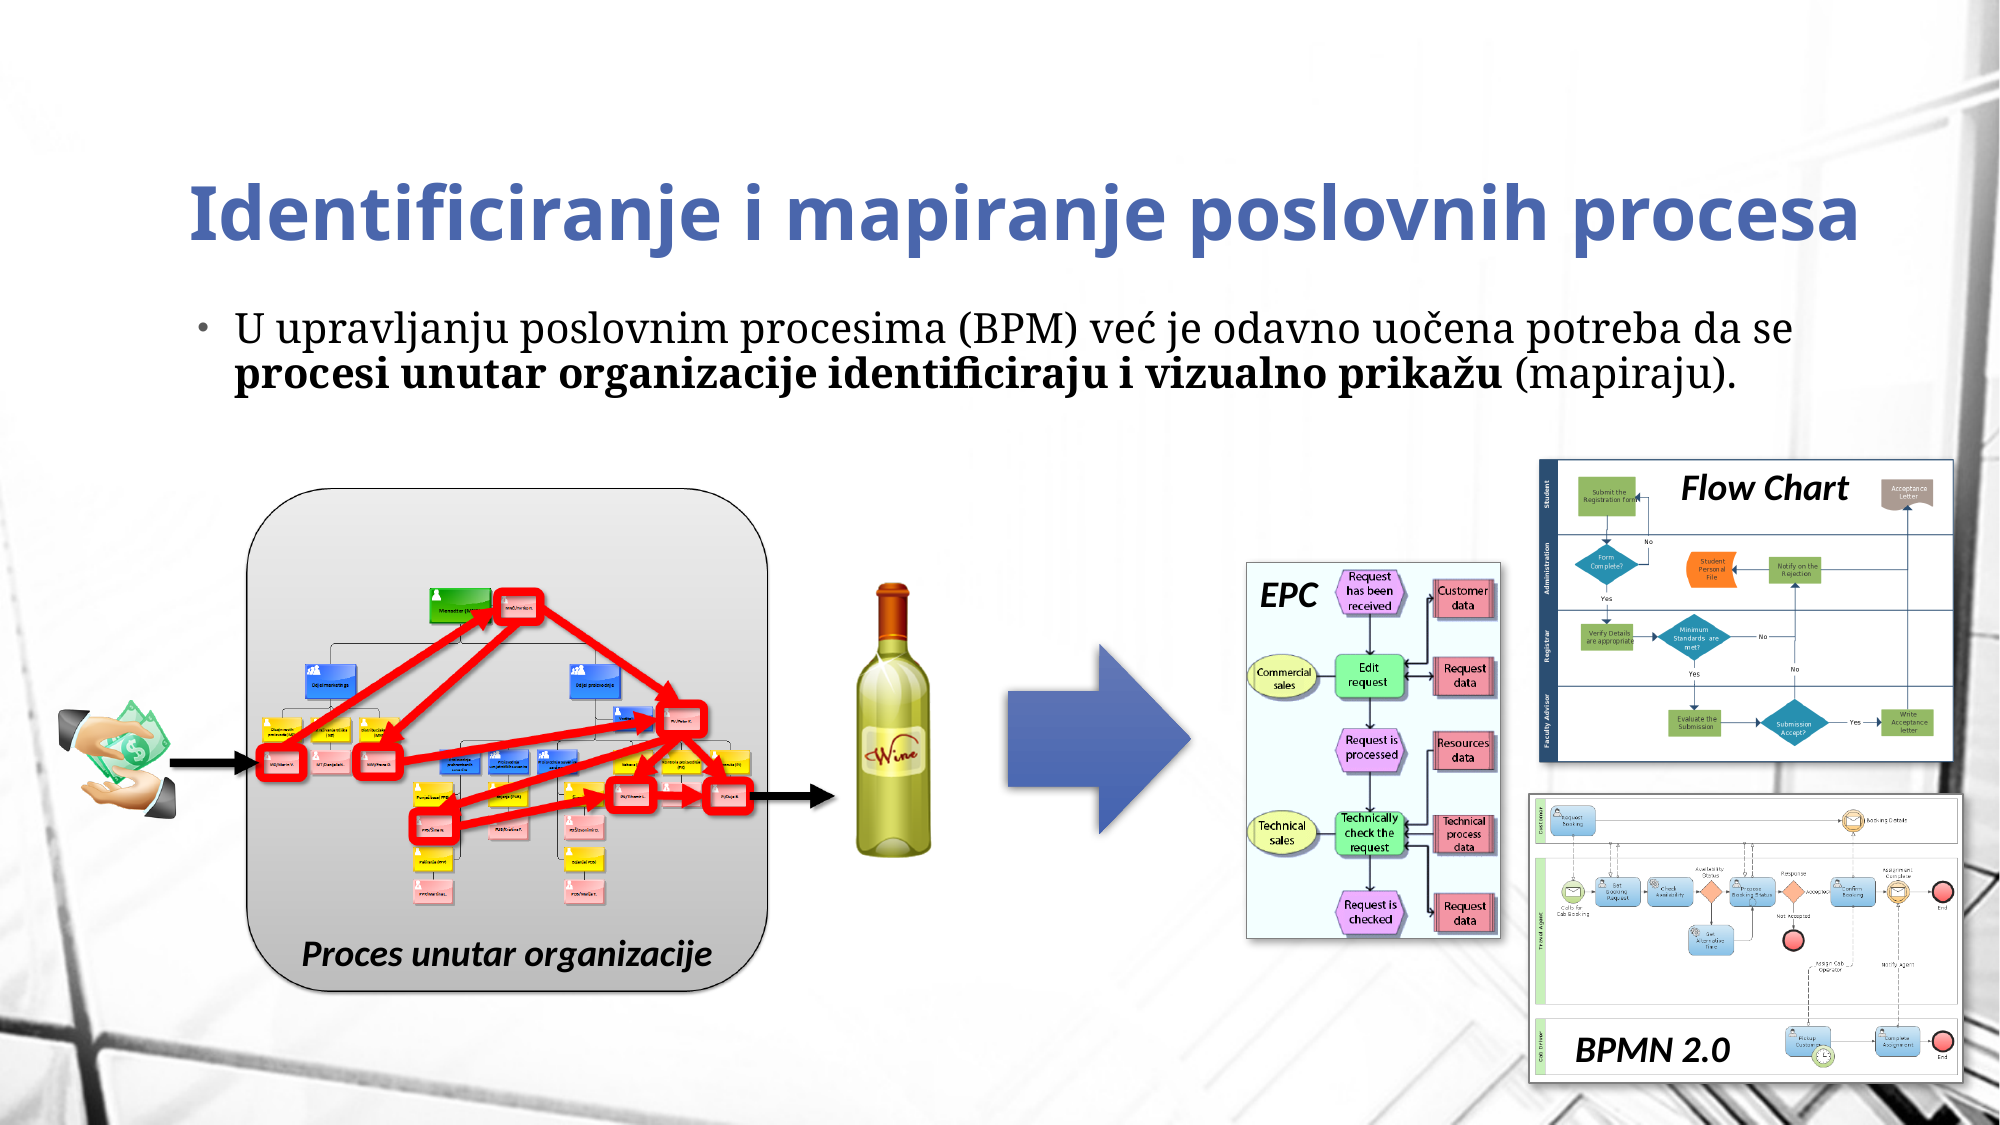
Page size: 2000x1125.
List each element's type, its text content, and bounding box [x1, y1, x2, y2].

picture [0, 0, 2000, 1125]
title Identificiranje i mapiranje poslovnih procesa [174, 87, 1892, 263]
text_box [1038, 643, 1192, 834]
list U upravljanju poslovnim procesima (BPM) već je odavno uočena potreba da se procesi unutar organizacije identificiraju i vizualno prikažu (mapiraju). [174, 299, 1865, 988]
